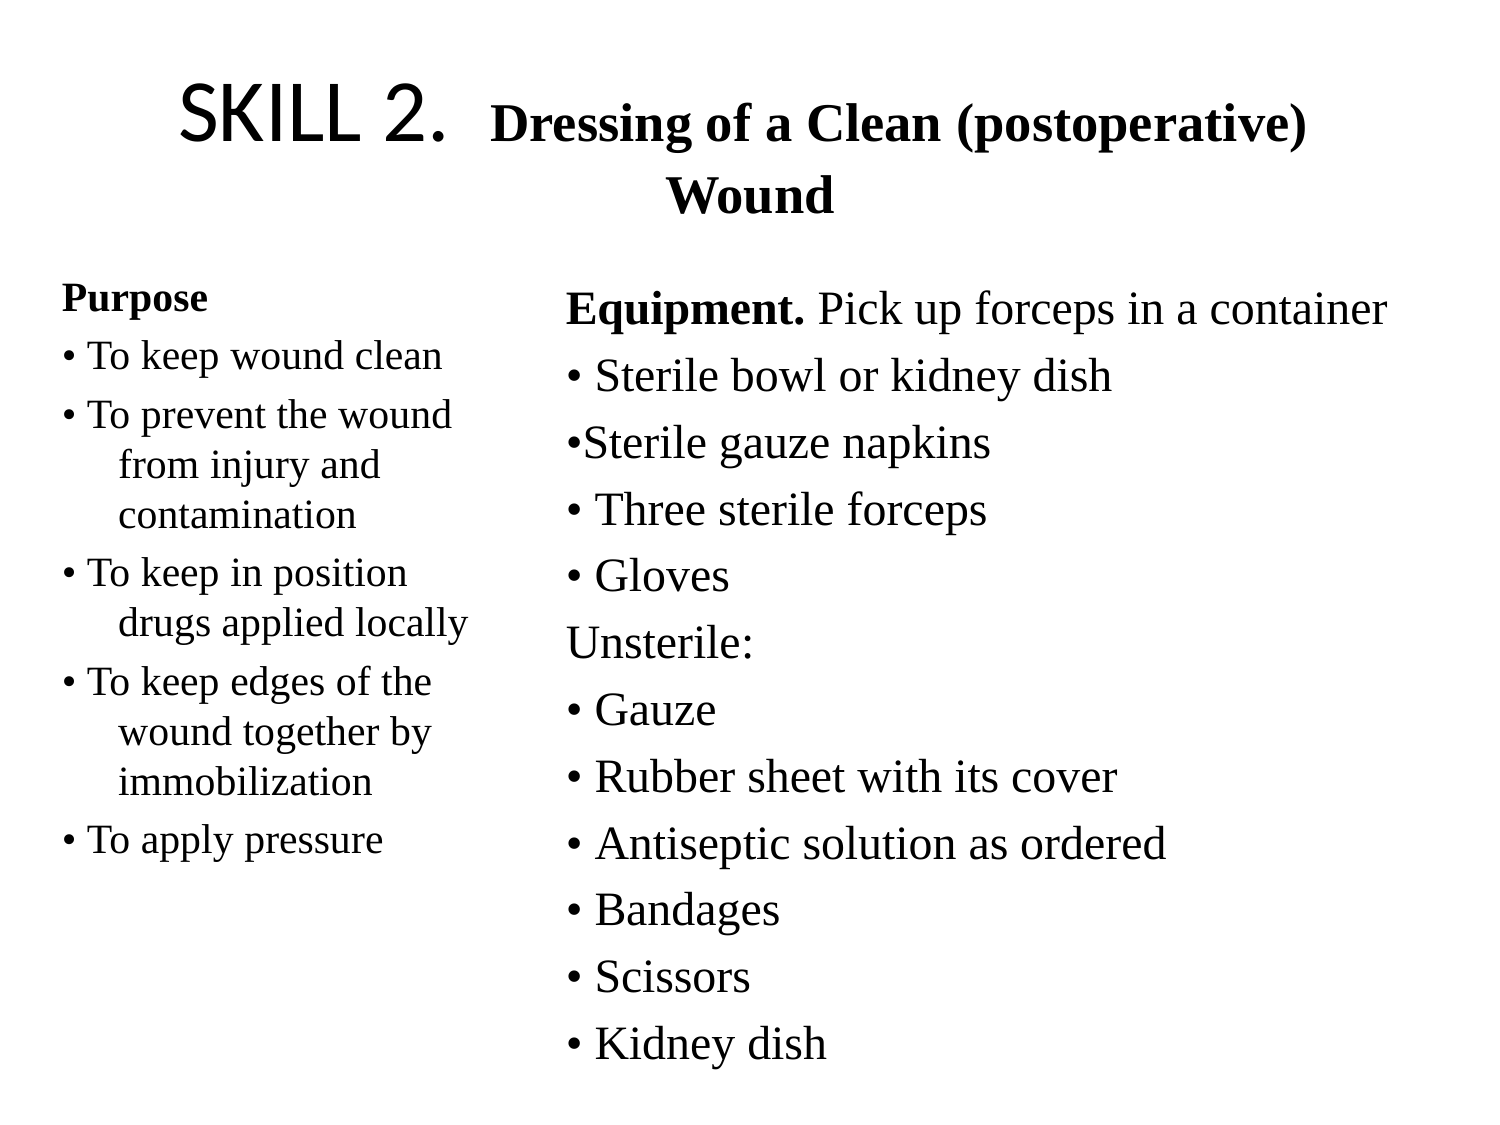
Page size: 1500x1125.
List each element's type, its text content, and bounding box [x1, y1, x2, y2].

title SKILL 2. Dressing of a Clean (postoperative) Wound [75, 45, 1425, 233]
list Purpose • To keep wound clean • To prevent the wound from injury and contamination • To keep in position drugs applied locally • To keep edges of the wound together by immobilization • To apply pressure [46, 262, 516, 1005]
list Equipment. Pick up forceps in a container • Sterile bowl or kidney dish •Sterile gauze napkins • Three sterile forceps • Gloves Unsterile: • Gauze • Rubber sheet with its cover • Antiseptic solution as ordered • Bandages • Scissors • Kidney dish [550, 269, 1430, 1090]
